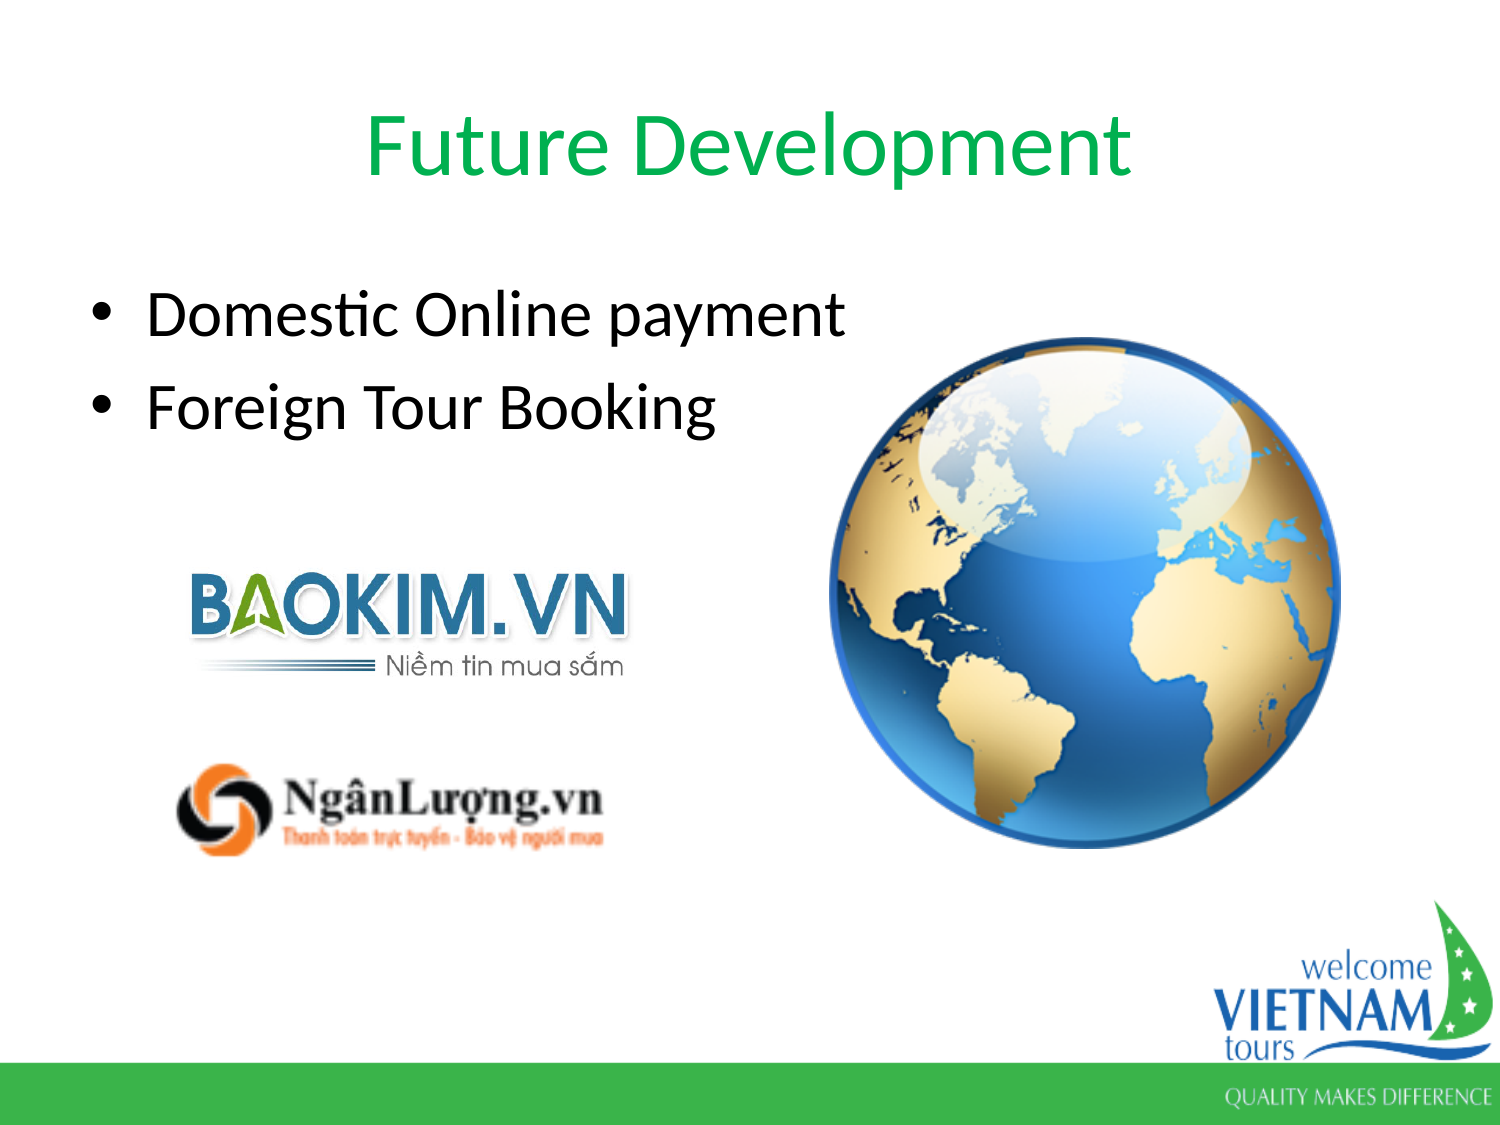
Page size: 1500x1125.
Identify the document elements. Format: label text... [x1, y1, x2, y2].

title Future Development [75, 45, 1425, 233]
list Domestic Online payment Foreign Tour Booking [75, 262, 1425, 1005]
picture [0, 0, 1500, 1125]
